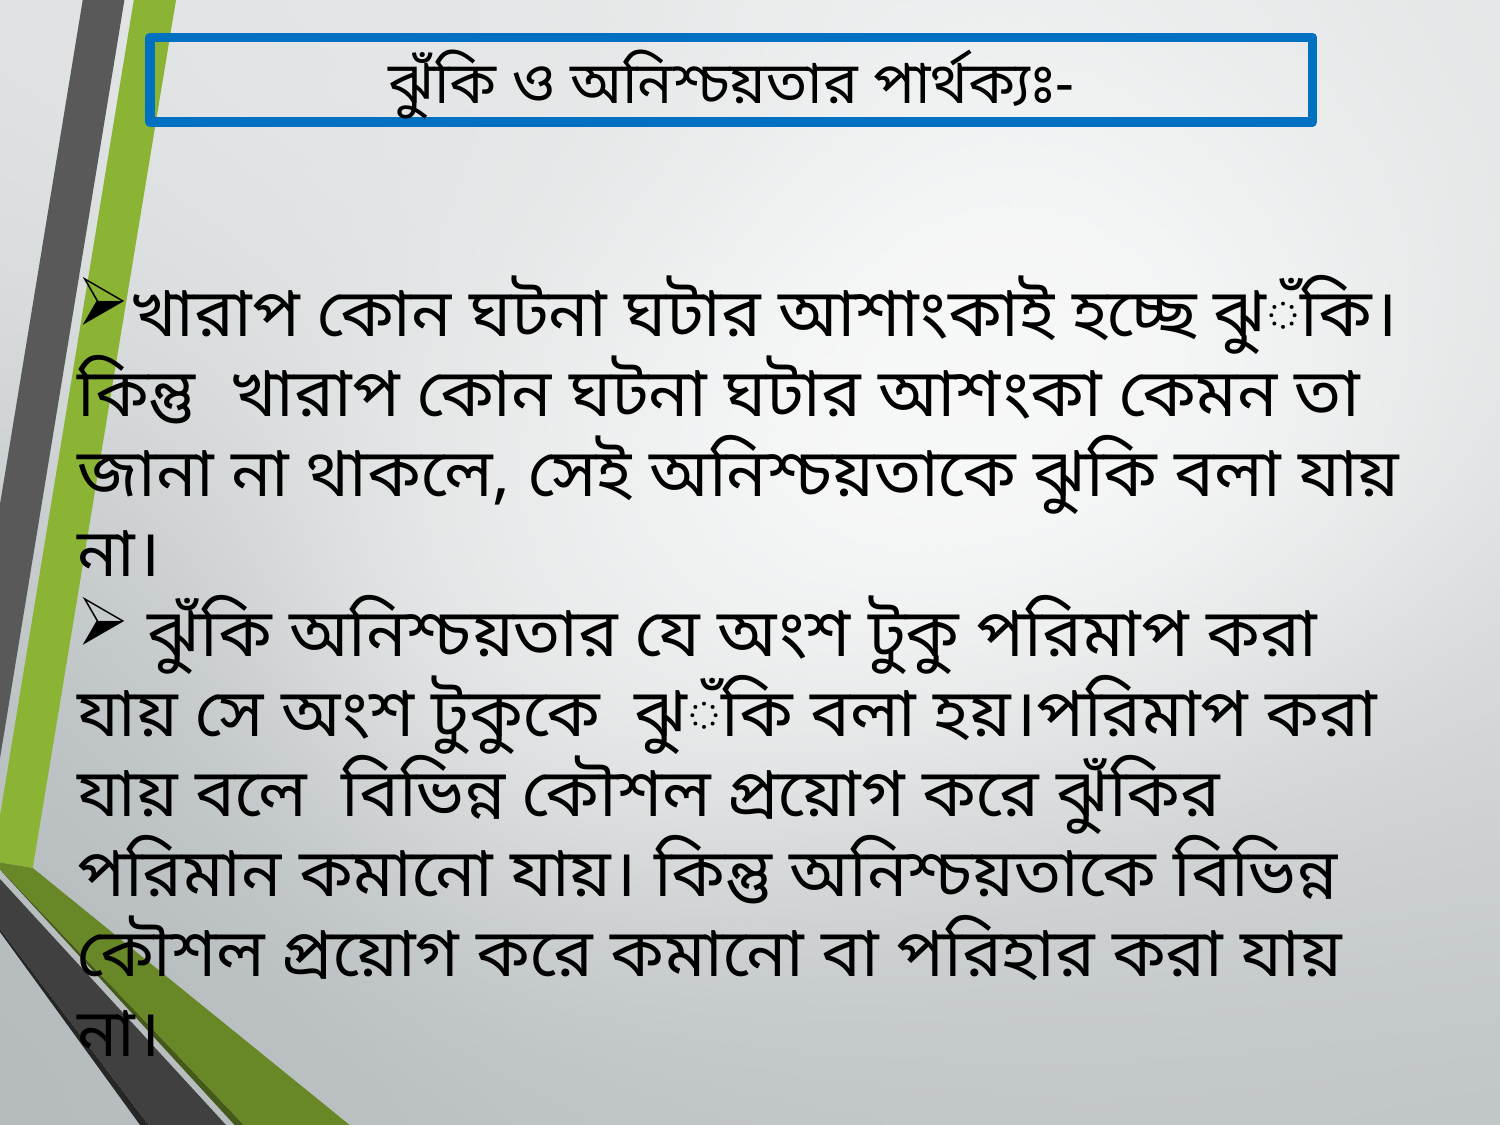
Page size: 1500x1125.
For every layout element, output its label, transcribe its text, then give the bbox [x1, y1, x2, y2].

text_box ঝুঁকি ও অনিশ্চয়তার পার্থক্যঃ- [150, 37, 1313, 123]
text_box খারাপ কোন ঘটনা ঘটার আশাংকাই হচ্ছে ঝুঁকি। কিন্তু খারাপ কোন ঘটনা ঘটার আশংকা কেমন তা জানা না থাকলে, সেই অনিশ্চয়তাকে ঝুকি বলা যায় না। ঝুঁকি অনিশ্চয়তার যে অংশ টুকু পরিমাপ করা যায় সে অংশ টুকুকে ঝুঁকি বলা হয়।পরিমাপ করা যায় বলে বিভিন্ন কৌশল প্রয়োগ করে ঝুঁকির পরিমান কমানো যায়। কিন্তু অনিশ্চয়তাকে বিভিন্ন কৌশল প্রয়োগ করে কমানো বা পরিহার করা যায় না। [62, 262, 1438, 1077]
